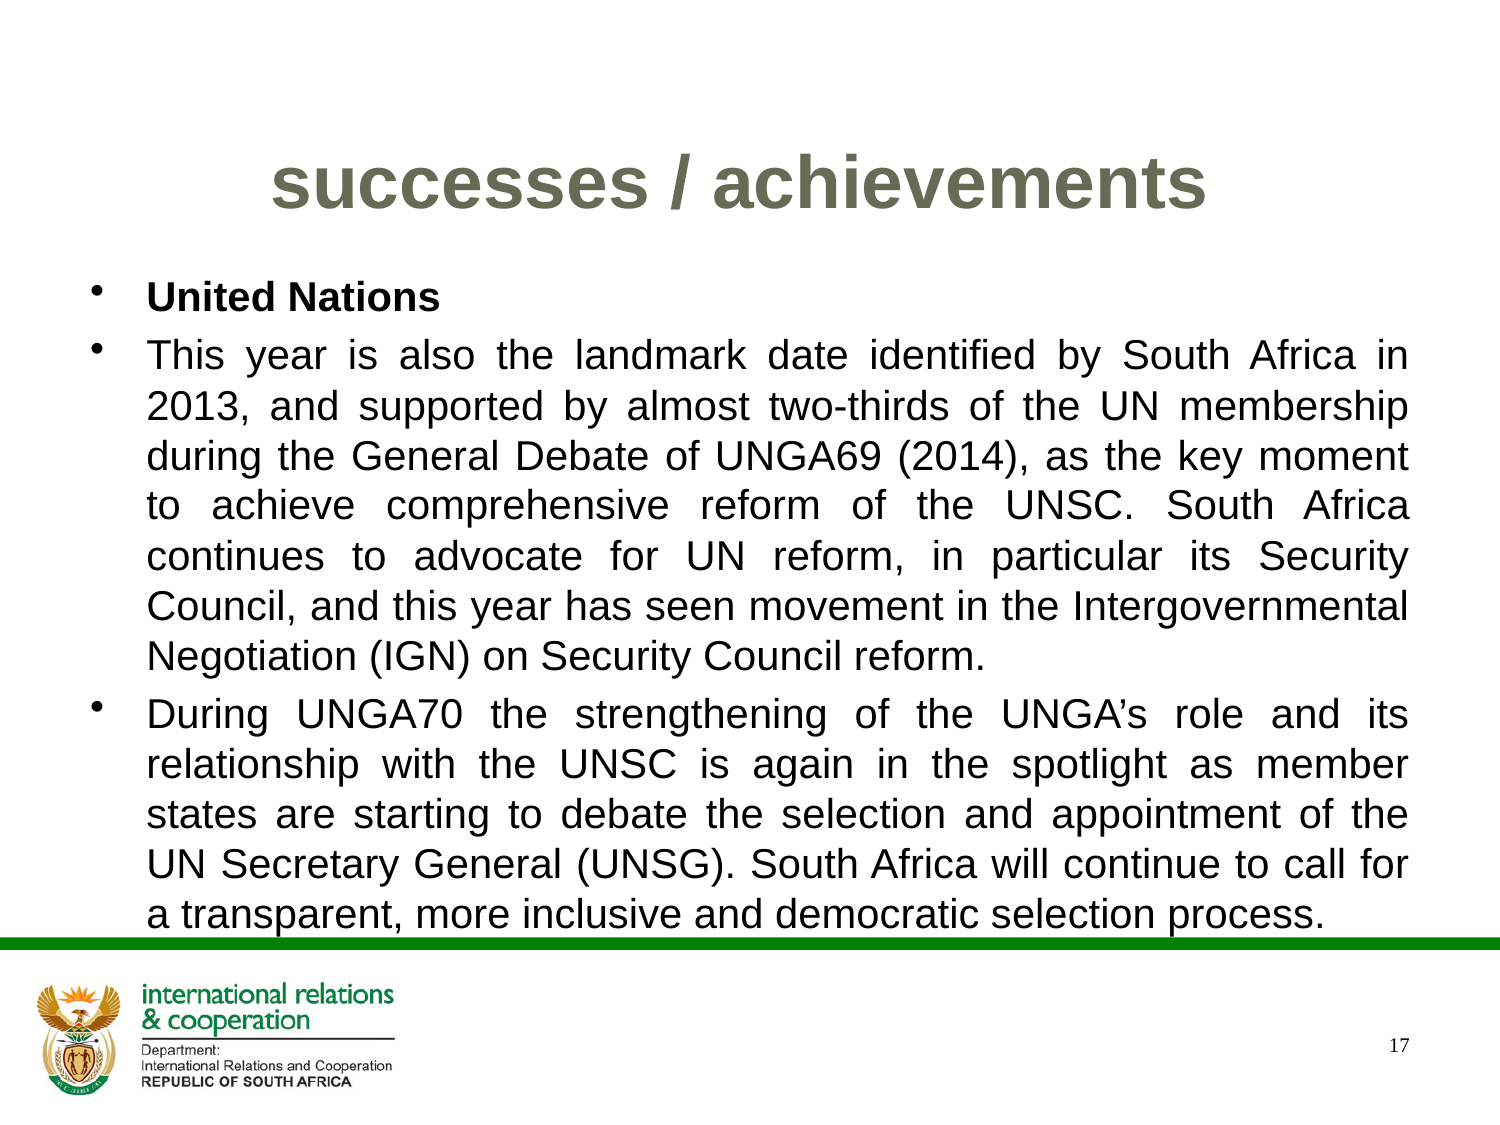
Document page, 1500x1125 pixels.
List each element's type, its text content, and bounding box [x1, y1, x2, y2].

picture [37, 974, 400, 1095]
title successes / achievements [74, 44, 1426, 233]
slide_number 17 [1074, 1024, 1426, 1103]
list United Nations This year is also the landmark date identified by South Africa in 2013, and supported by almost two-thirds of the UN membership during the General Debate of UNGA69 (2014), as the key moment to achieve comprehensive reform of the UNSC. South Africa continues to advocate for UN reform, in particular its Security Council, and this year has seen movement in the Intergovernmental Negotiation (IGN) on Security Council reform. During UNGA70 the strengthening of the UNGA’s role and its relationship with the UNSC is again in the spotlight as member states are starting to debate the selection and appointment of the UN Secretary General (UNSG). South Africa will continue to call for a transparent, more inclusive and democratic selection process. [74, 262, 1426, 926]
